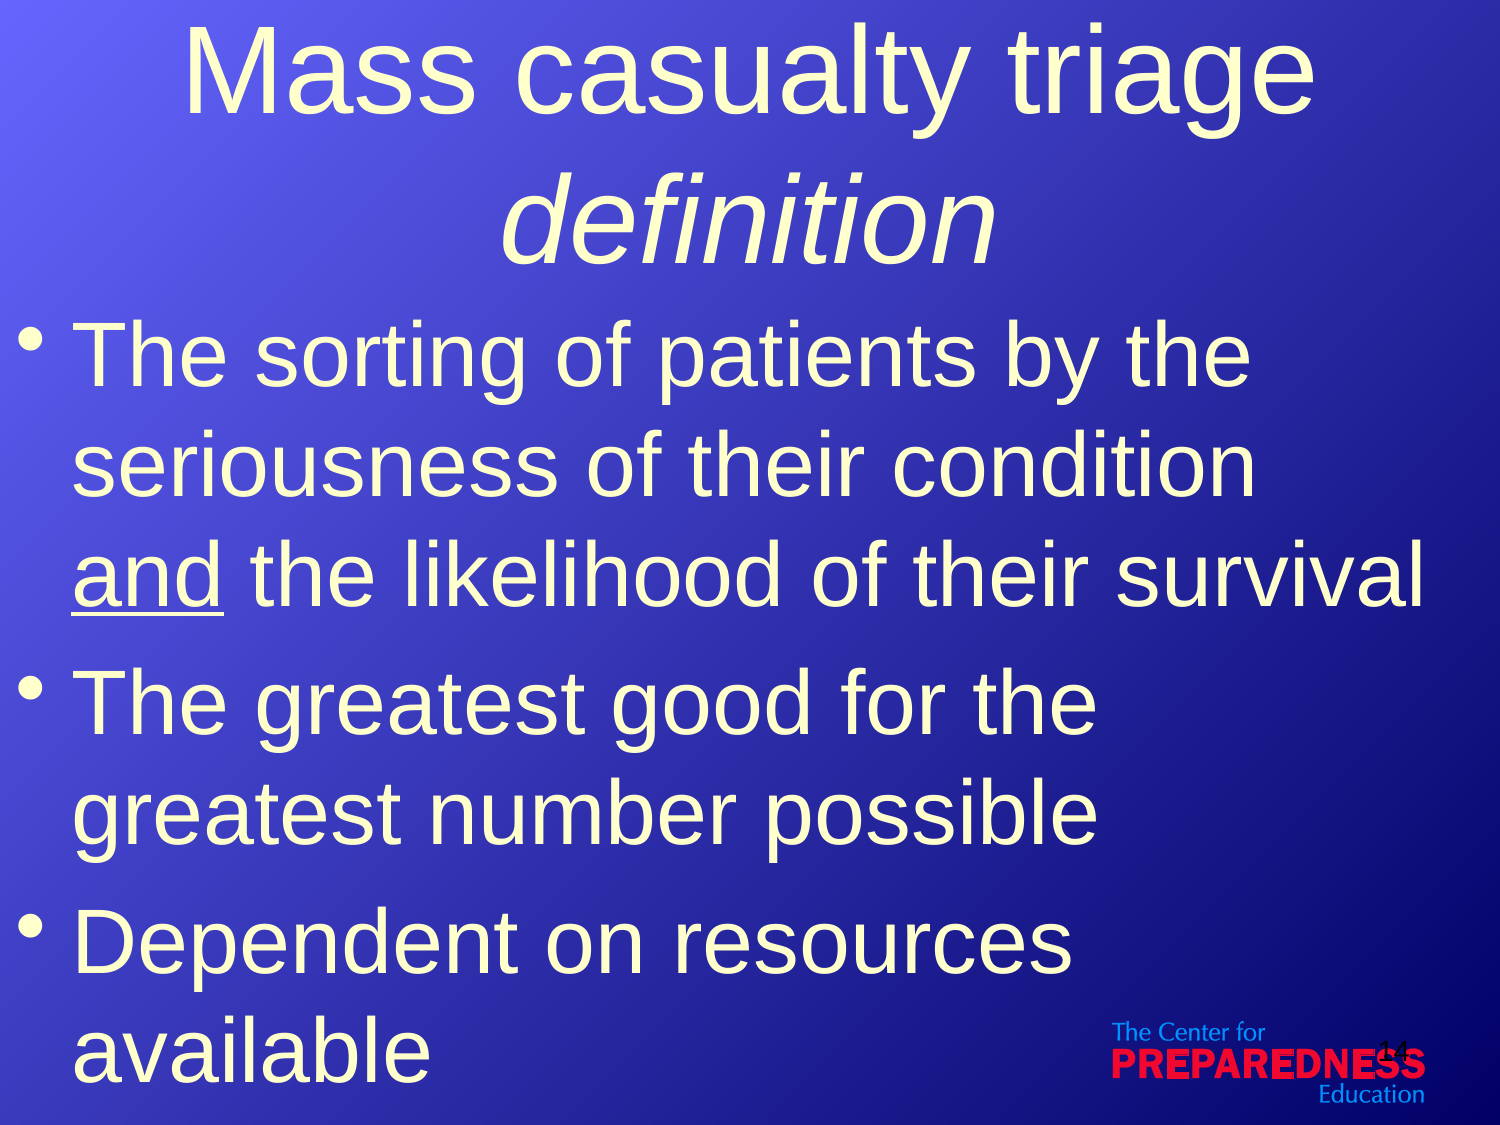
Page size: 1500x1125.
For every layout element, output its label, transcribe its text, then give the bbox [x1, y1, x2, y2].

title Mass casualty triage definition [74, 44, 1426, 233]
list The sorting of patients by the seriousness of their condition and the likelihood of their survival The greatest good for the greatest number possible Dependent on resources available [0, 287, 1451, 1076]
slide_number 14 [1074, 1024, 1426, 1103]
